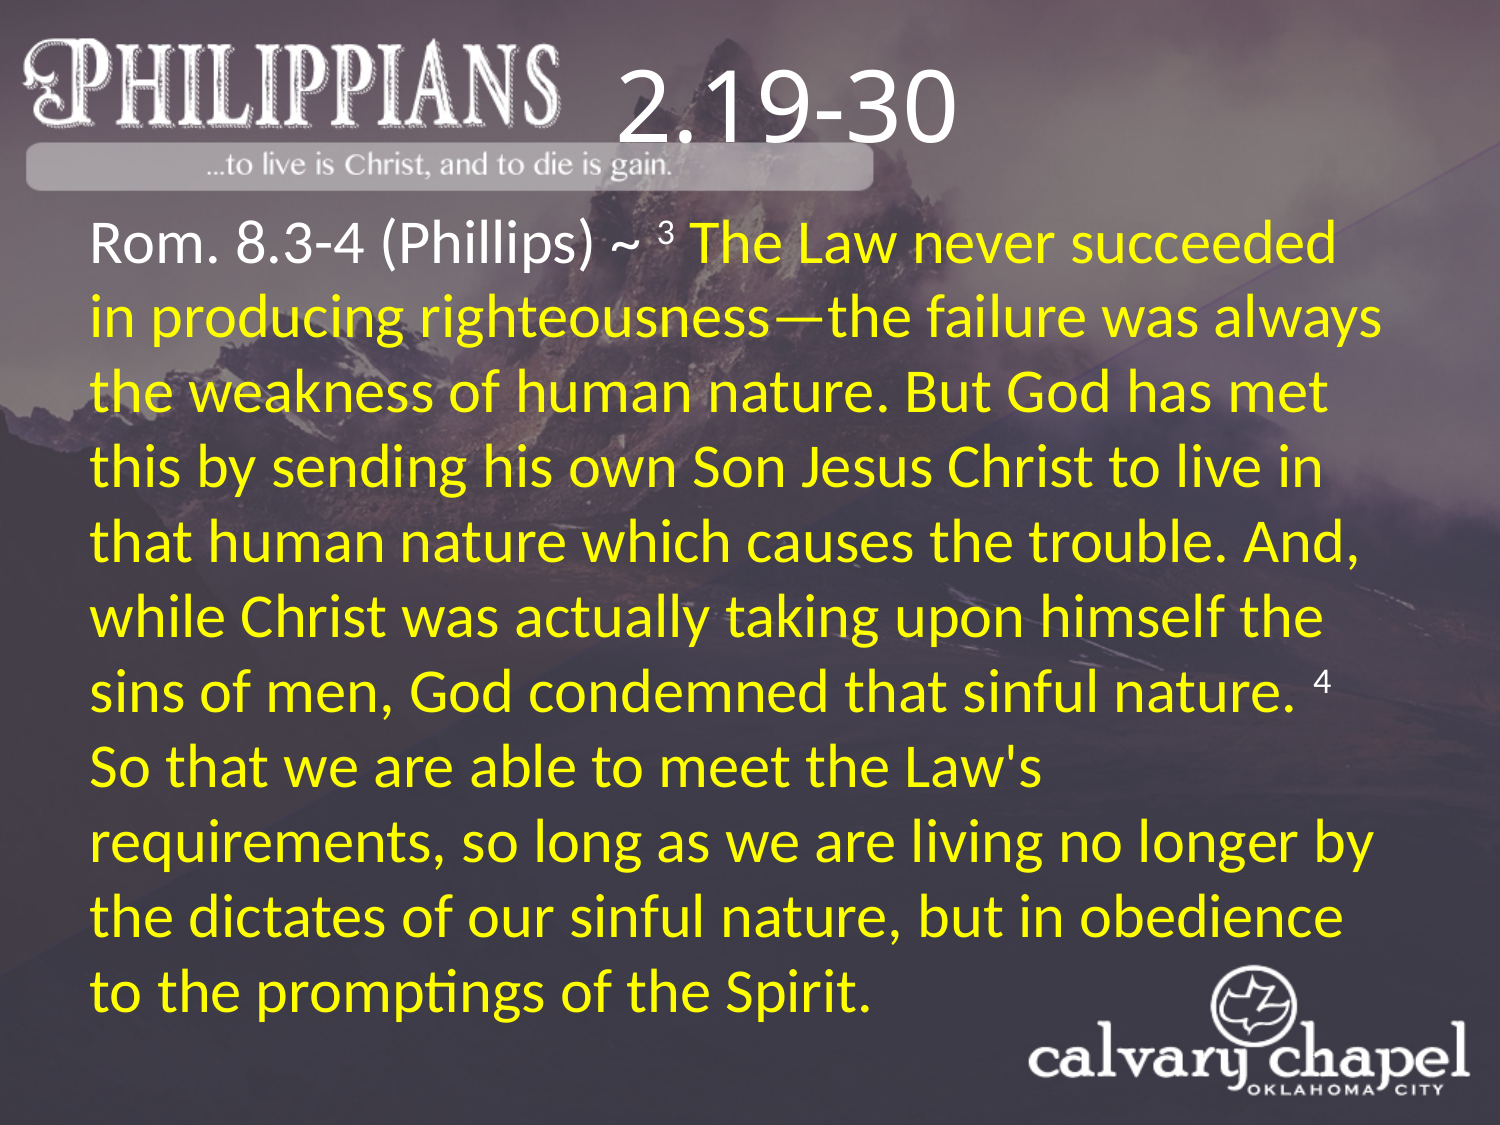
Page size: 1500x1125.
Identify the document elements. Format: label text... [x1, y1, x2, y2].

text_box 2.19-30 [600, 34, 1206, 171]
picture [0, 0, 1500, 1125]
text_box Rom. 8.3-4 (Phillips) ~ 3 The Law never succeeded in producing righteousness—the failure was always the weakness of human nature. But God has met this by sending his own Son Jesus Christ to live in that human nature which causes the trouble. And, while Christ was actually taking upon himself the sins of men, God condemned that sinful nature. 4 So that we are able to meet the Law's requirements, so long as we are living no longer by the dictates of our sinful nature, but in obedience to the promptings of the Spirit. [75, 193, 1400, 1033]
